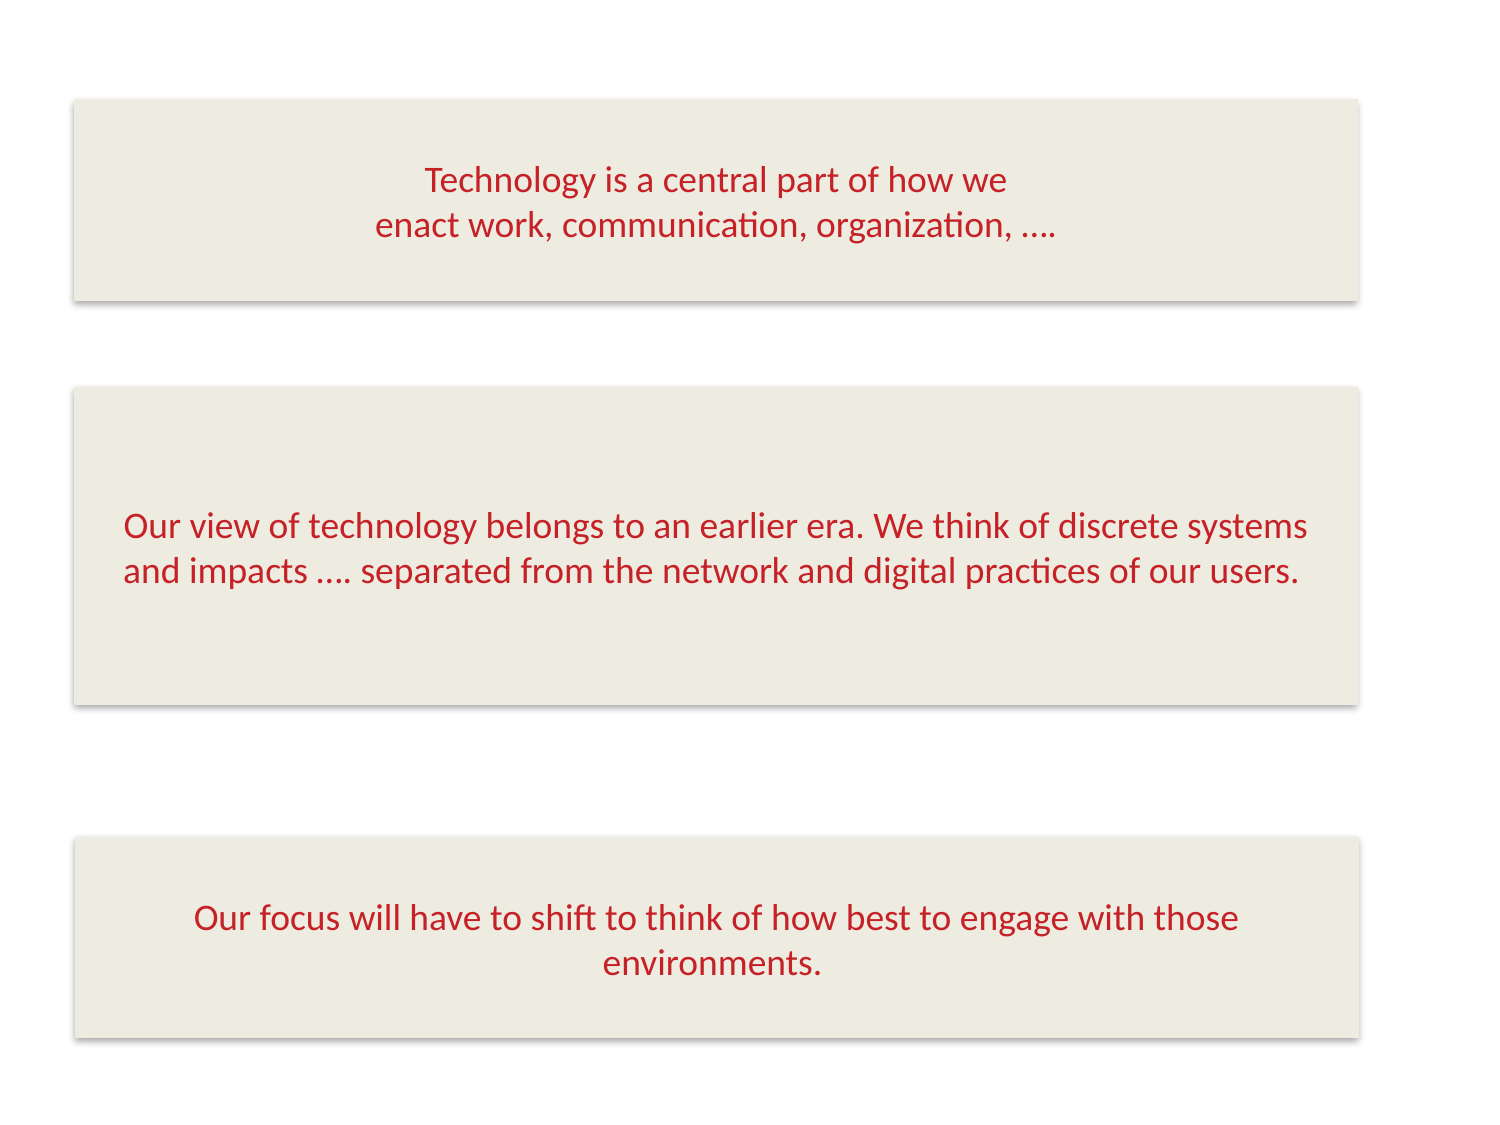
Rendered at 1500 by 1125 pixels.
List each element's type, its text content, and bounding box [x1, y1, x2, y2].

text_box Technology is a central part of how we enact work, communication, organization, …. [75, 99, 1358, 300]
text_box Our focus will have to shift to think of how best to engage with those environments. [75, 837, 1359, 1038]
text_box Our view of technology belongs to an earlier era. We think of discrete systems and impacts …. separated from the network and digital practices of our users. [75, 387, 1358, 705]
